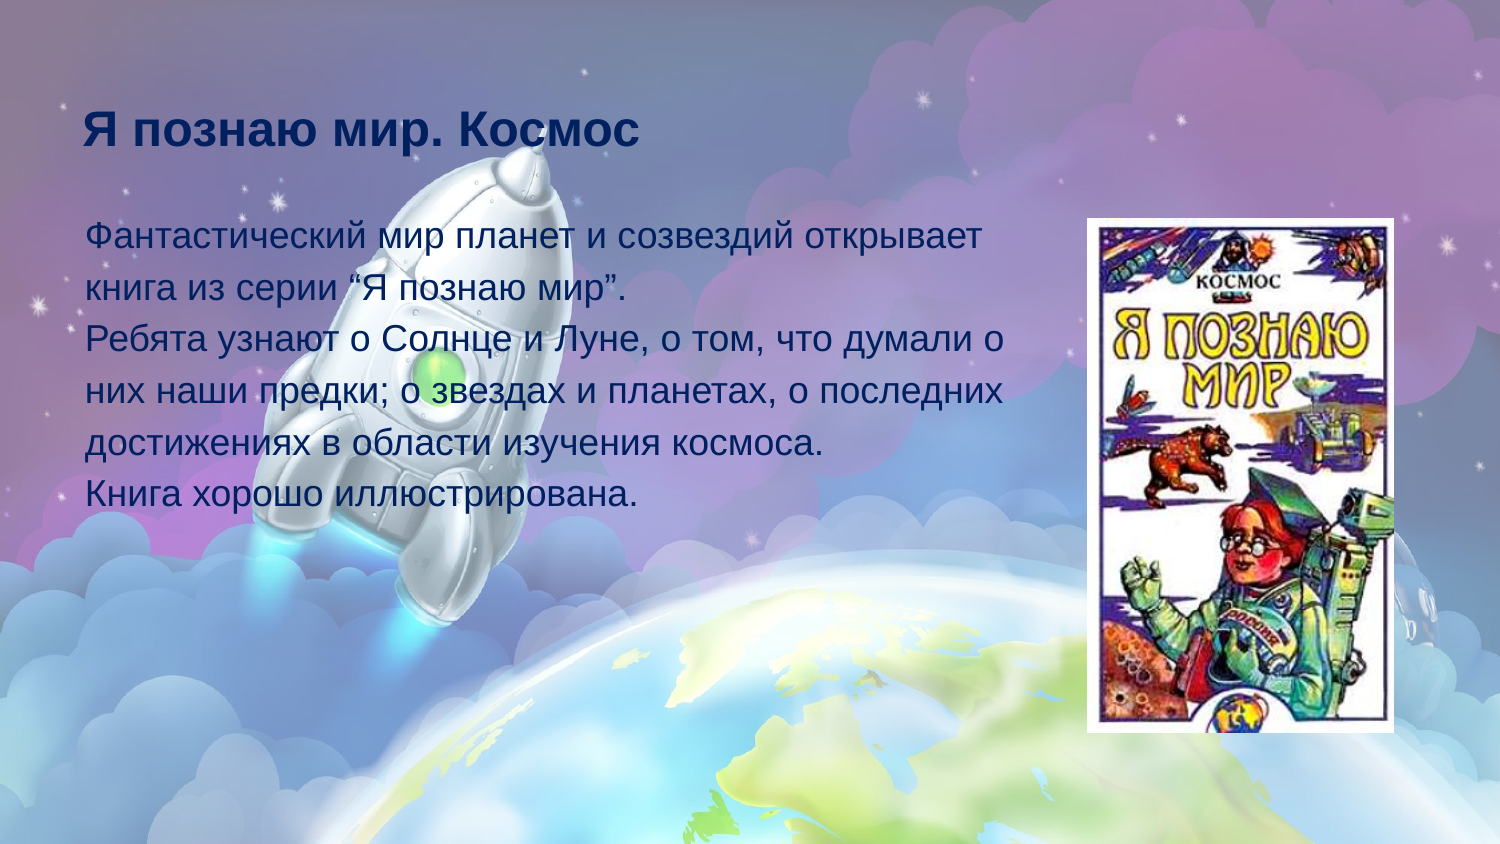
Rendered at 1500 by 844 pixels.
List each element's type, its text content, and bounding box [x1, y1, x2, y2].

list Фантастический мир планет и созвездий открывает книга из серии “Я познаю мир”. Ребята узнают о Солнце и Луне, о том, что думали о них наши предки; о звездах и планетах, о последних достижениях в области изучения космоса. Книга хорошо иллюстрирована. [51, 189, 1088, 723]
title Я познаю мир. Космос [51, 72, 1449, 167]
picture [1087, 218, 1394, 733]
